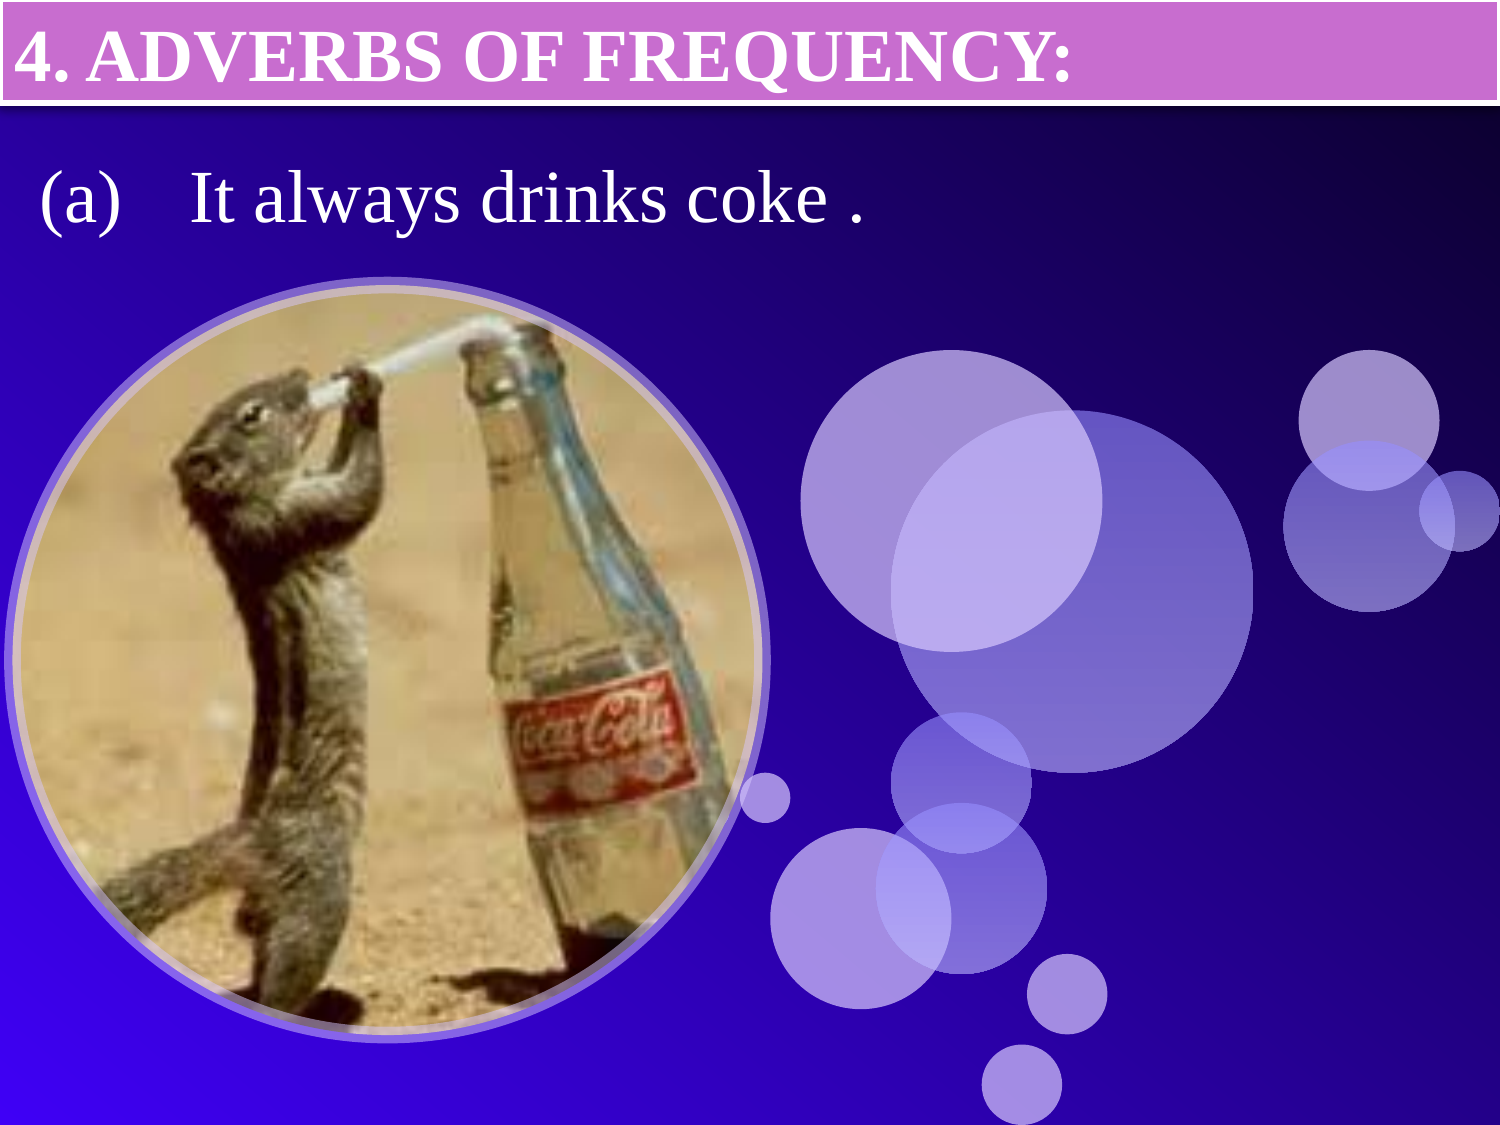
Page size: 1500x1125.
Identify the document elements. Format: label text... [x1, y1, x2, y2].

picture [12, 284, 763, 1036]
text_box 4. ADVERBS OF FREQUENCY: [0, 0, 1500, 106]
text_box (a) It always drinks coke . [24, 139, 1094, 245]
